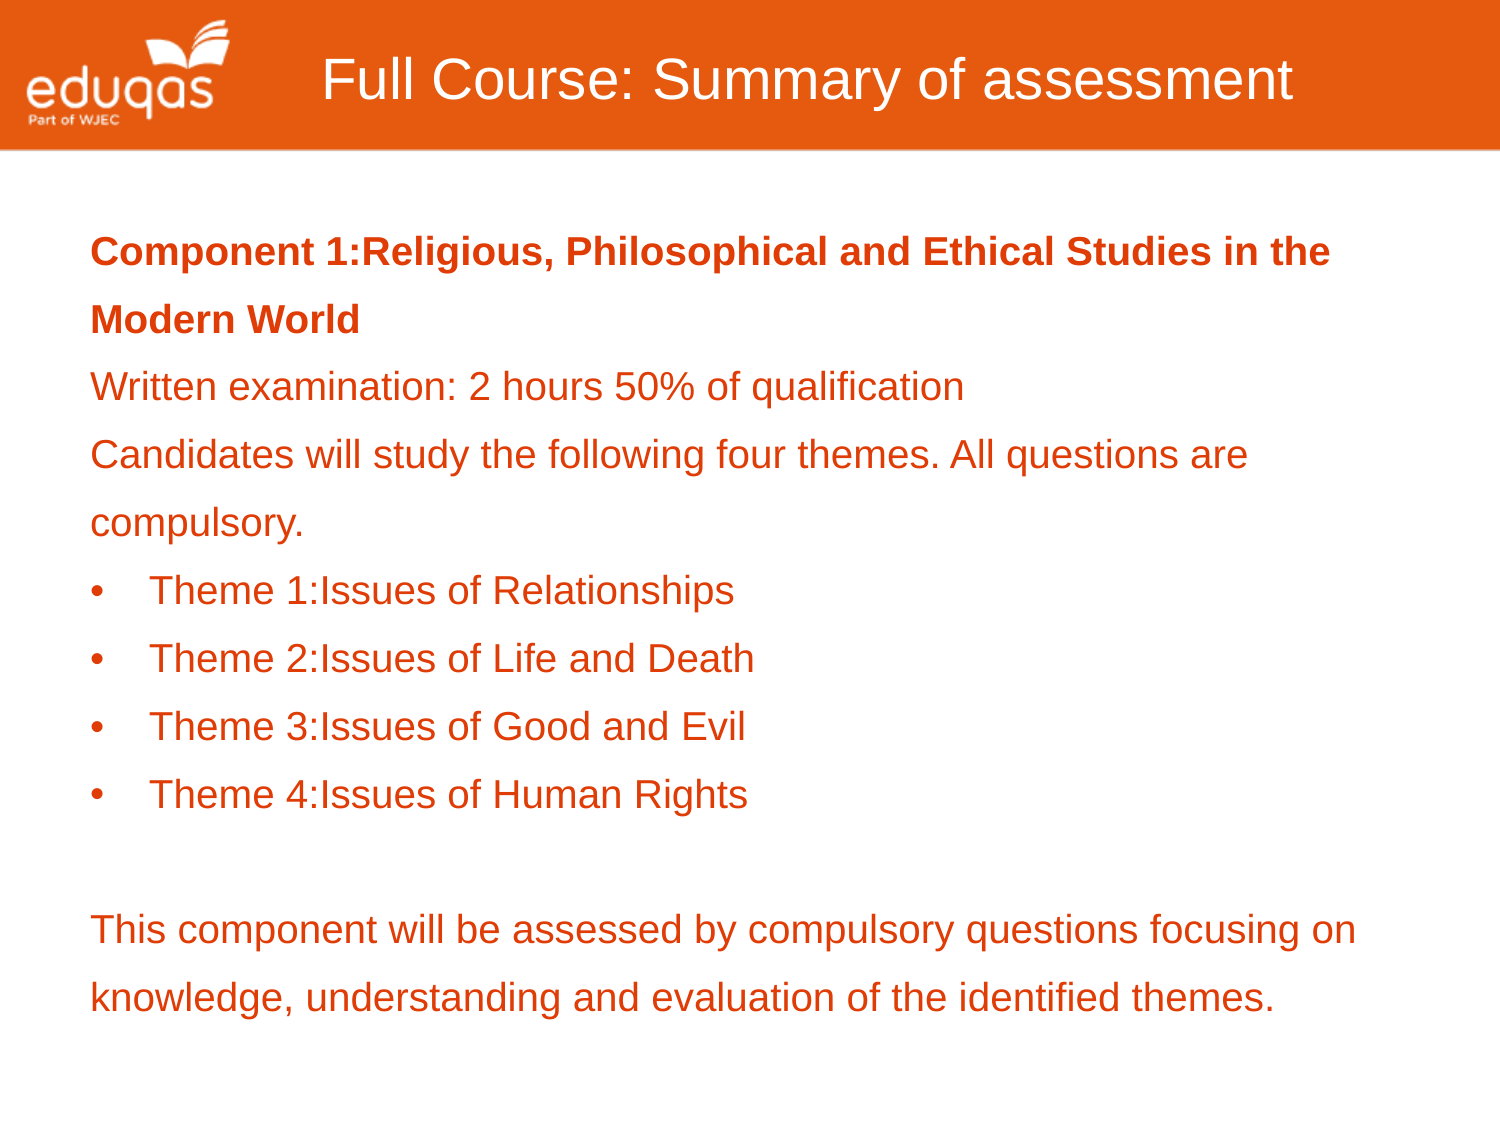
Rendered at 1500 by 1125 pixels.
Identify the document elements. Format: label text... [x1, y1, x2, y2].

picture [0, 0, 1500, 215]
list Component 1:Religious, Philosophical and Ethical Studies in the Modern World Written examination: 2 hours 50% of qualification Candidates will study the following four themes. All questions are compulsory. Theme 1:Issues of Relationships Theme 2:Issues of Life and Death Theme 3:Issues of Good and Evil Theme 4:Issues of Human Rights This component will be assessed by compulsory questions focusing on knowledge, understanding and evaluation of the identified themes. [75, 198, 1425, 1029]
text_box Full Course: Summary of assessment [259, 34, 1358, 119]
